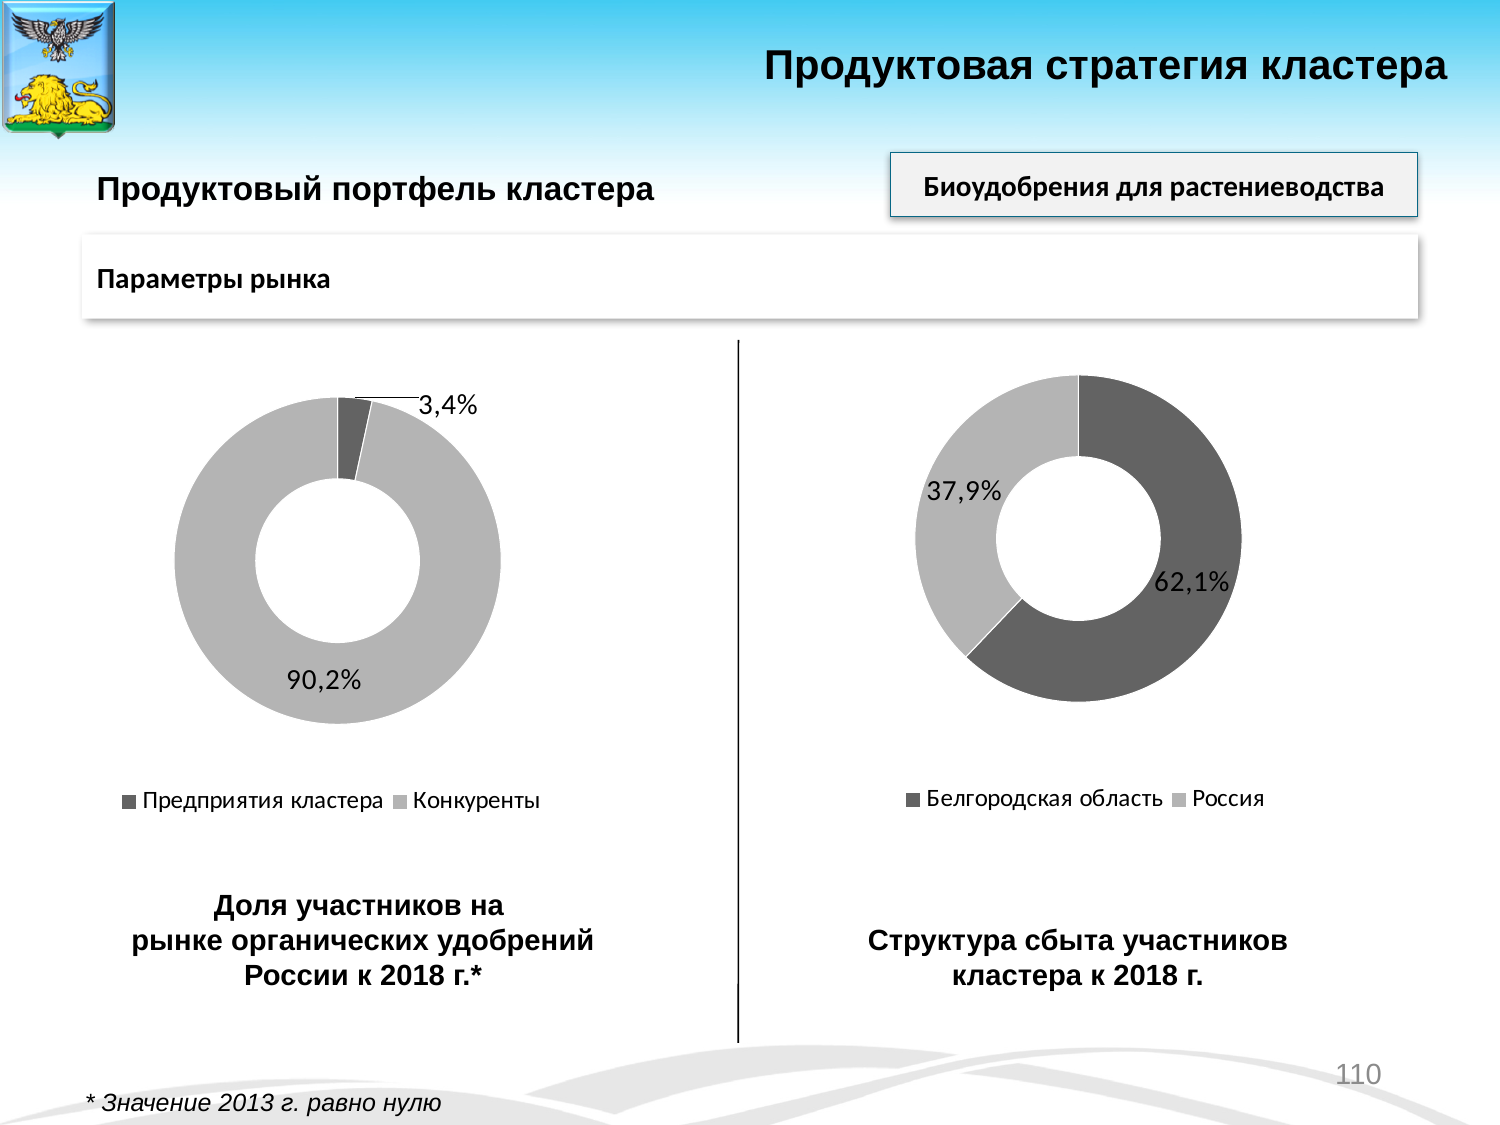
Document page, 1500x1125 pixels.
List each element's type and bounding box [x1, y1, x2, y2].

picture [0, 0, 1500, 1125]
chart [867, 363, 1395, 915]
chart [105, 374, 633, 926]
